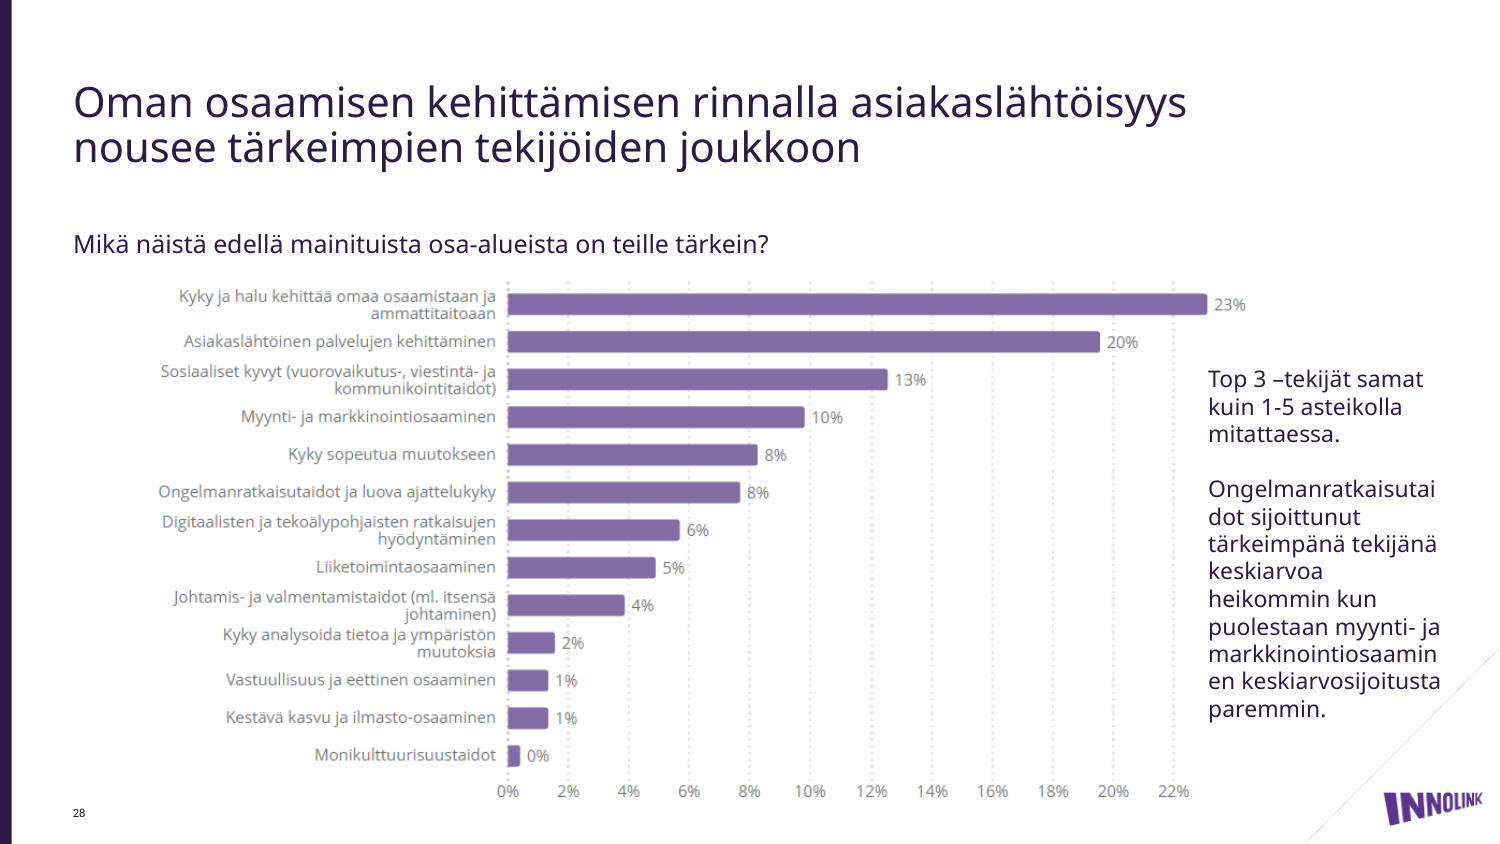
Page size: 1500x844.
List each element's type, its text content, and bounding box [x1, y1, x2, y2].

picture [148, 274, 1260, 810]
text_box Top 3 –tekijät samat kuin 1-5 asteikolla mitattaessa. Ongelmanratkaisutaidot sijoittunut tärkeimpänä tekijänä keskiarvoa heikommin kun puolestaan myynti- ja markkinointiosaaminen keskiarvosijoitusta paremmin. [1260, 357, 1460, 730]
title Oman osaamisen kehittämisen rinnalla asiakaslähtöisyys nousee tärkeimpien tekijöiden joukkoon [58, 44, 1352, 208]
list Mikä näistä edellä mainituista osa-alueista on teille tärkein? [58, 224, 1352, 760]
slide_number 28 [58, 782, 120, 827]
picture [1305, 648, 1500, 844]
